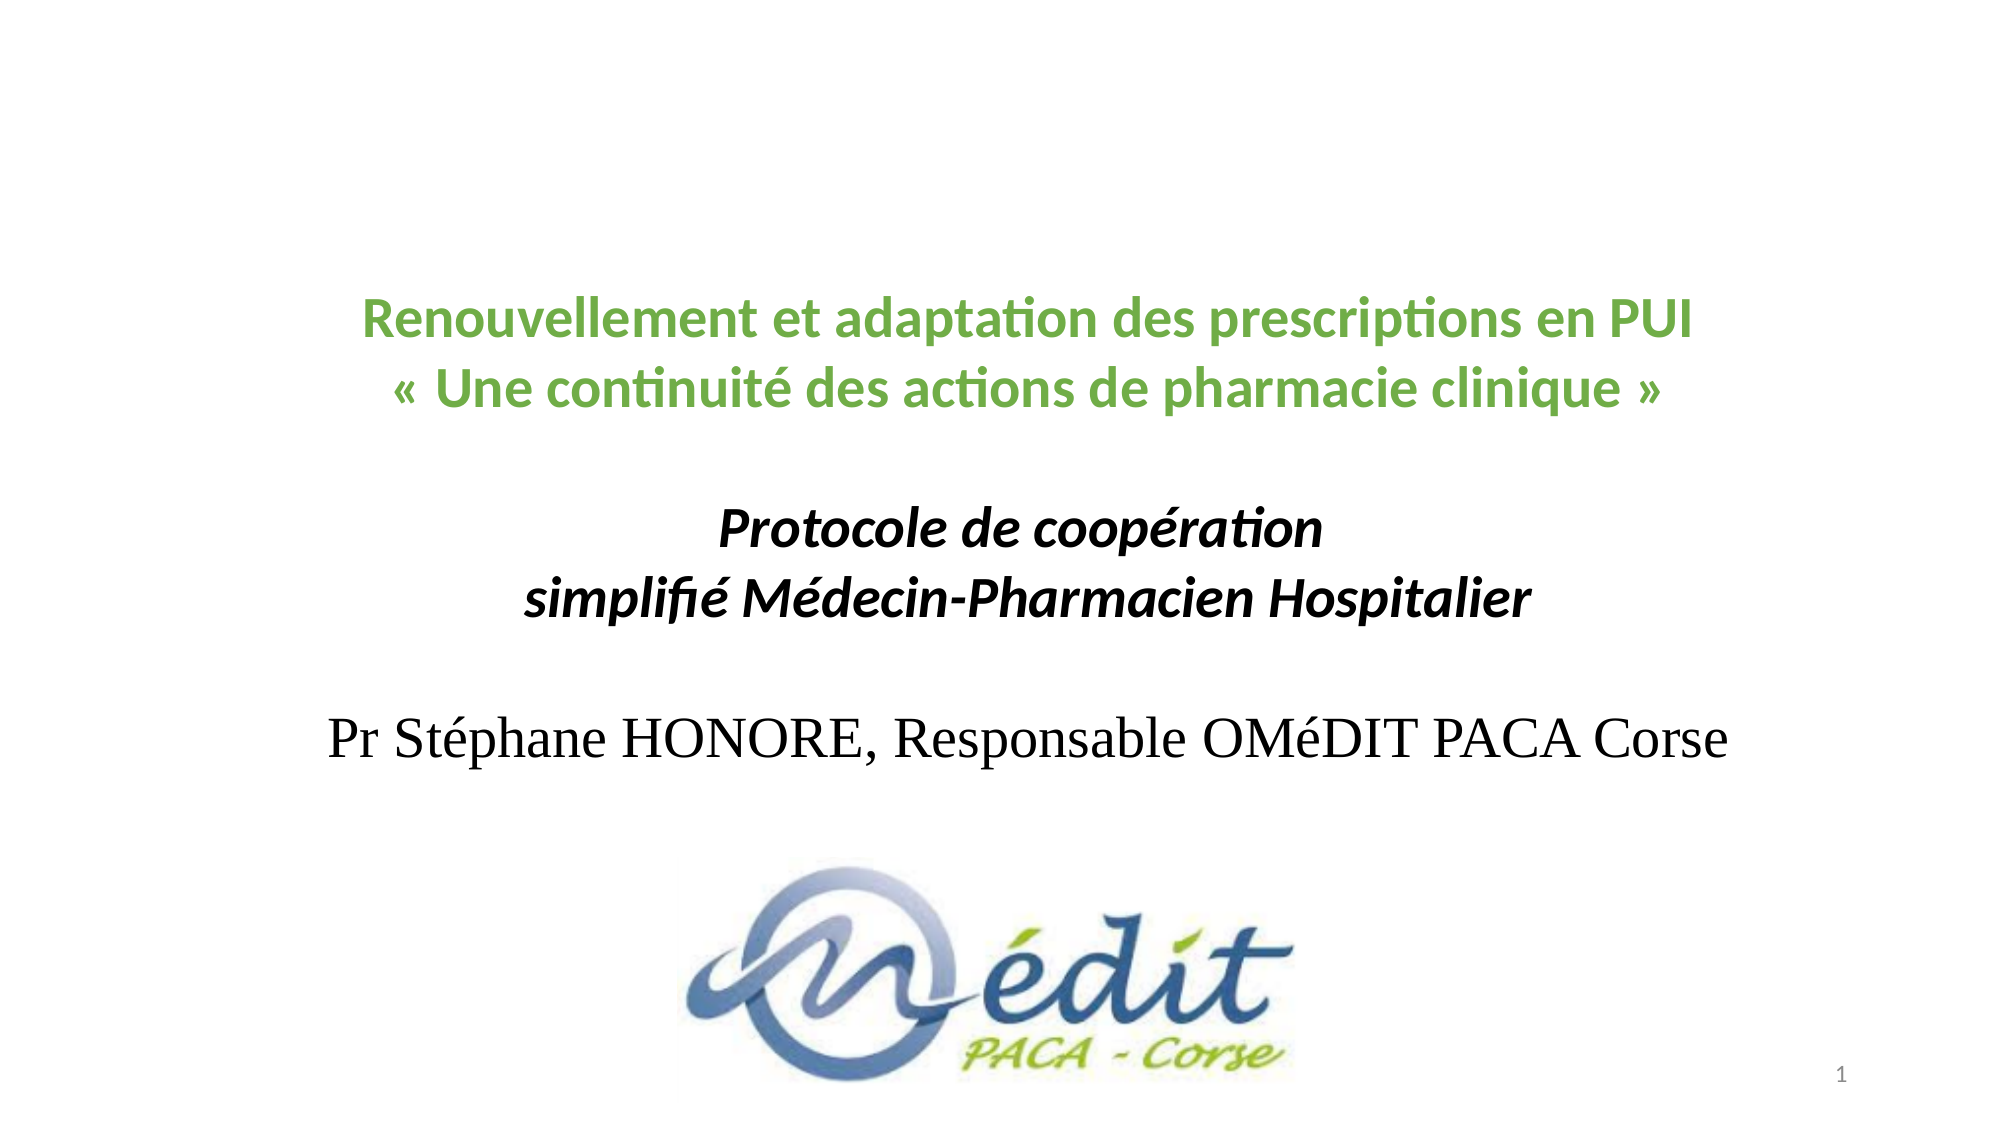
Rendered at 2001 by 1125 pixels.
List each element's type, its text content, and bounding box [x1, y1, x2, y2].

picture [677, 857, 1307, 1103]
text_box Renouvellement et adaptation des prescriptions en PUI « Une continuité des actions de pharmacie clinique » Protocole de coopération simplifié Médecin-Pharmacien Hospitalier Pr Stéphane HONORE, Responsable OMéDIT PACA Corse [160, 201, 1897, 777]
slide_number 1 [1412, 1042, 1863, 1103]
